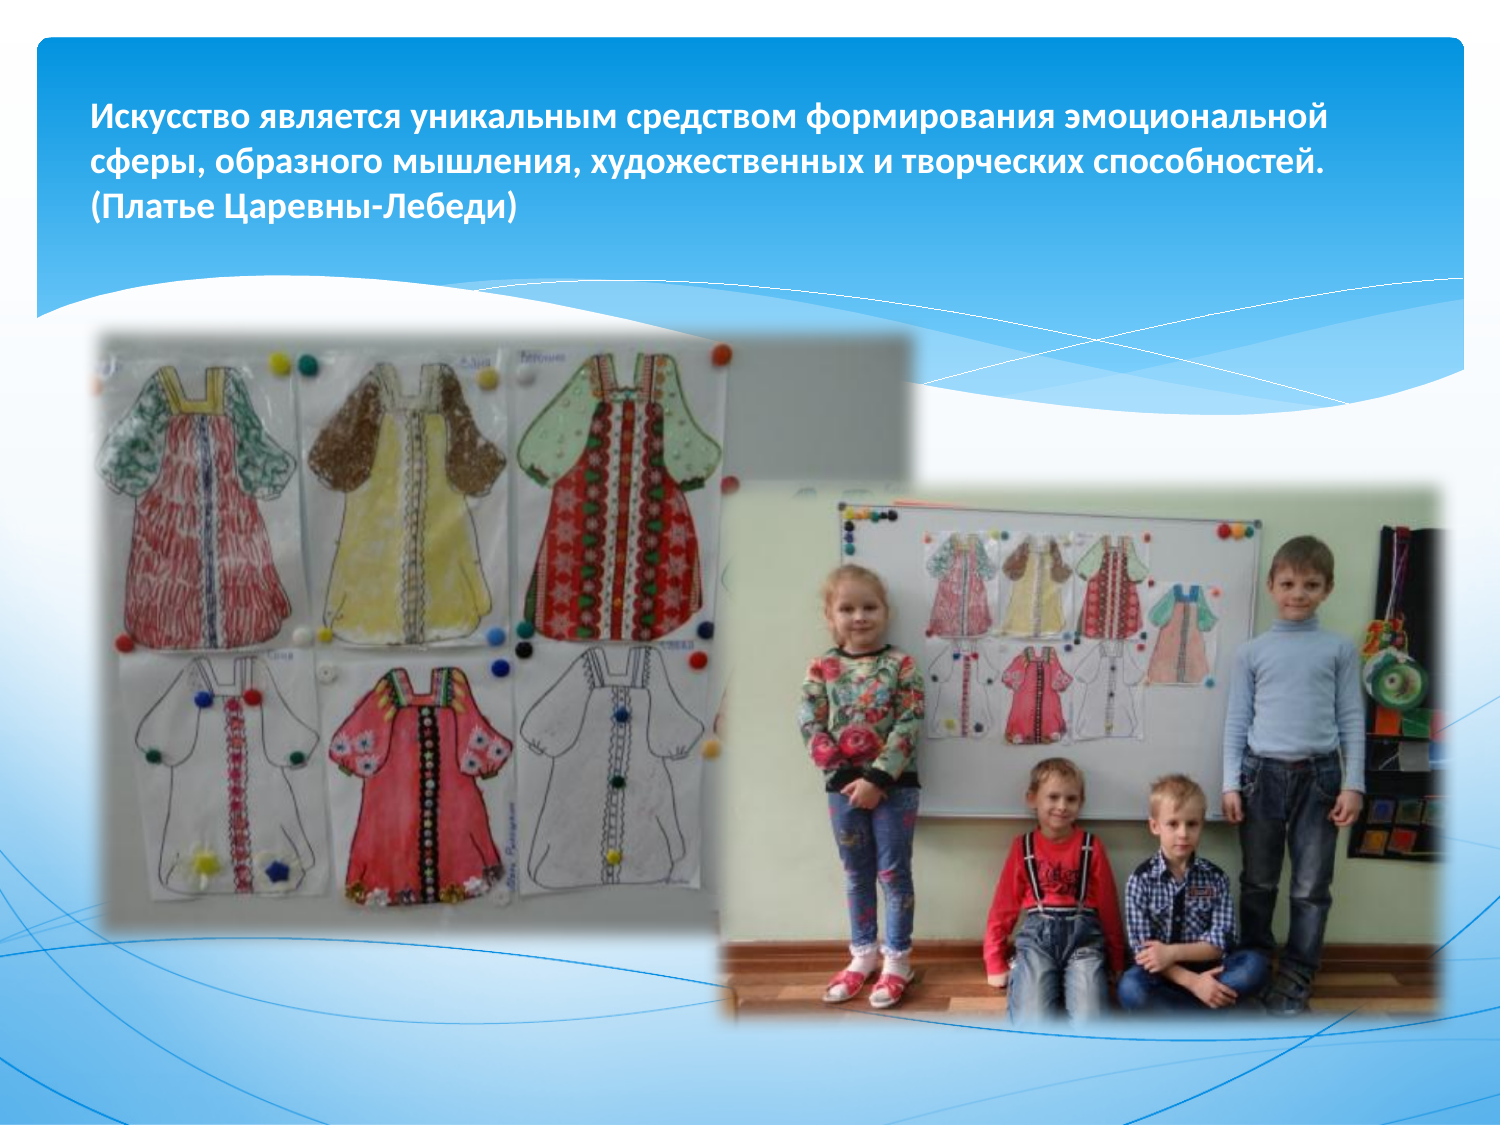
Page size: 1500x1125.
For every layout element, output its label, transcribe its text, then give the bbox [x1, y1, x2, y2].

picture [81, 316, 1458, 1035]
title Искусство является уникальным средством формирования эмоциональной сферы, образного мышления, художественных и творческих способностей. (Платье Царевны-Лебеди) [75, 55, 1425, 261]
